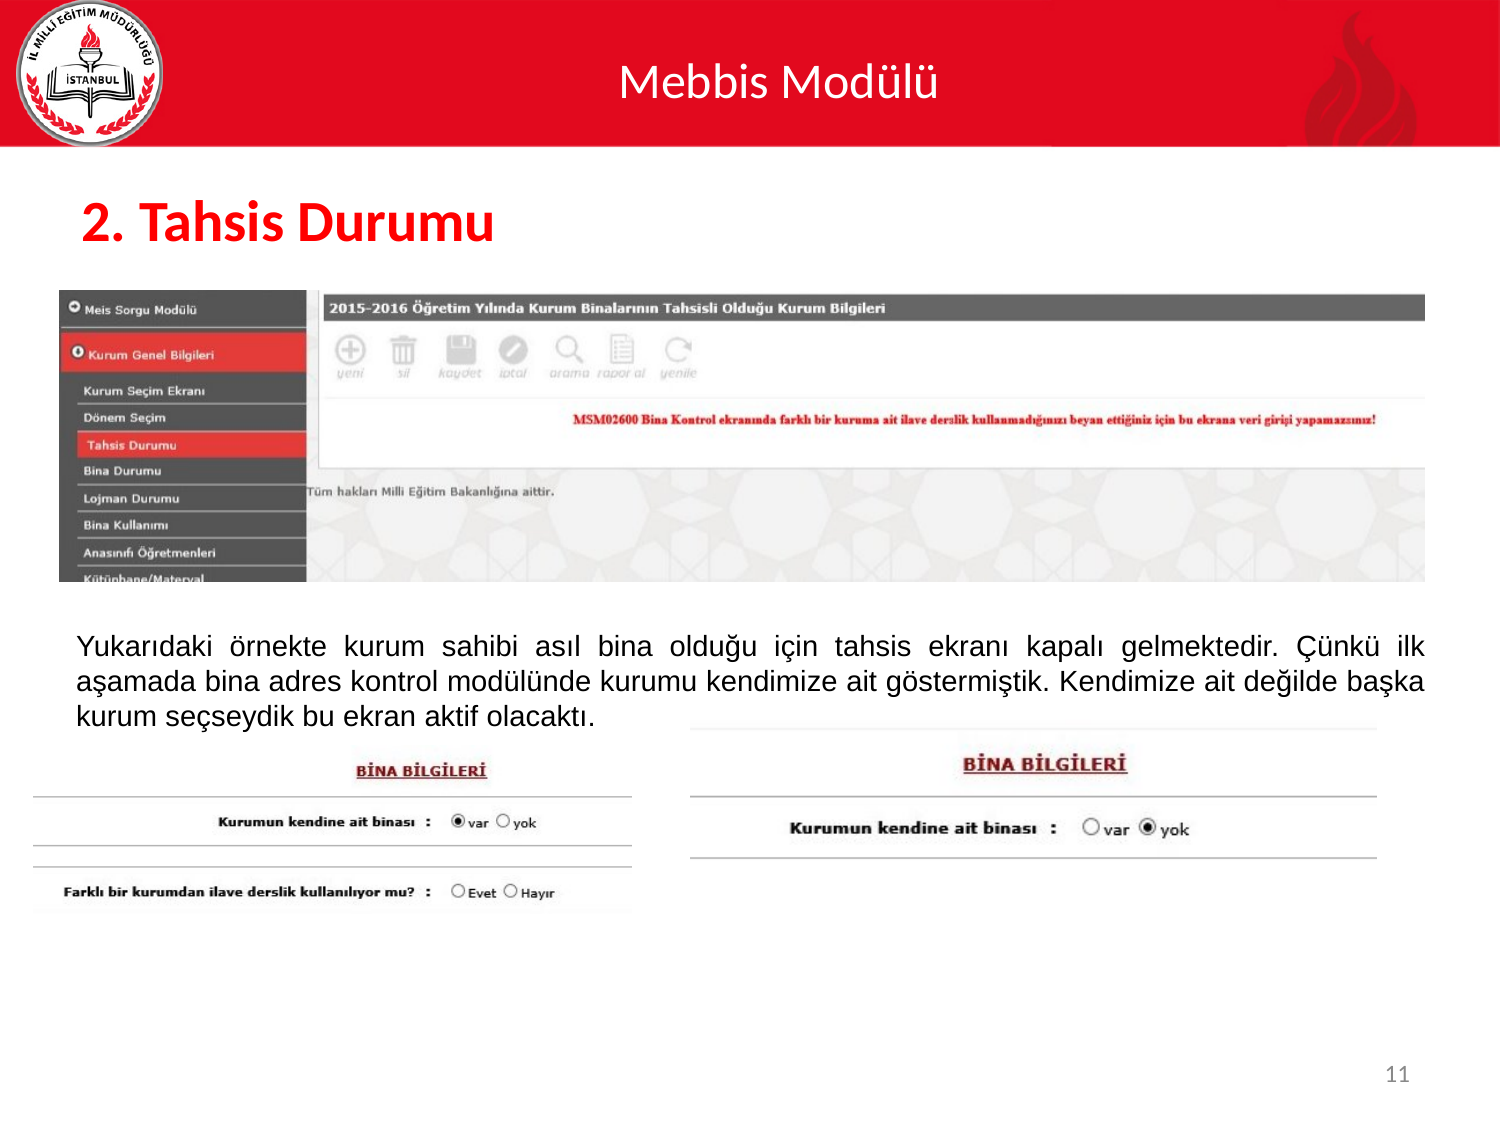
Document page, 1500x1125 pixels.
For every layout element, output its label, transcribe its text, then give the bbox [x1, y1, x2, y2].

title Mebbis Modülü [281, 4, 1278, 154]
text_box Yukarıdaki örnekte kurum sahibi asıl bina olduğu için tahsis ekranı kapalı gelmektedir. Çünkü ilk aşamada bina adres kontrol modülünde kurumu kendimize ait göstermiştik. Kendimize ait değilde başka kurum seçseydik bu ekran aktif olacaktı. [61, 620, 1442, 740]
slide_number 11 [1074, 1042, 1425, 1103]
picture [0, 0, 1500, 1125]
text_box 2. Tahsis Durumu [66, 175, 752, 261]
